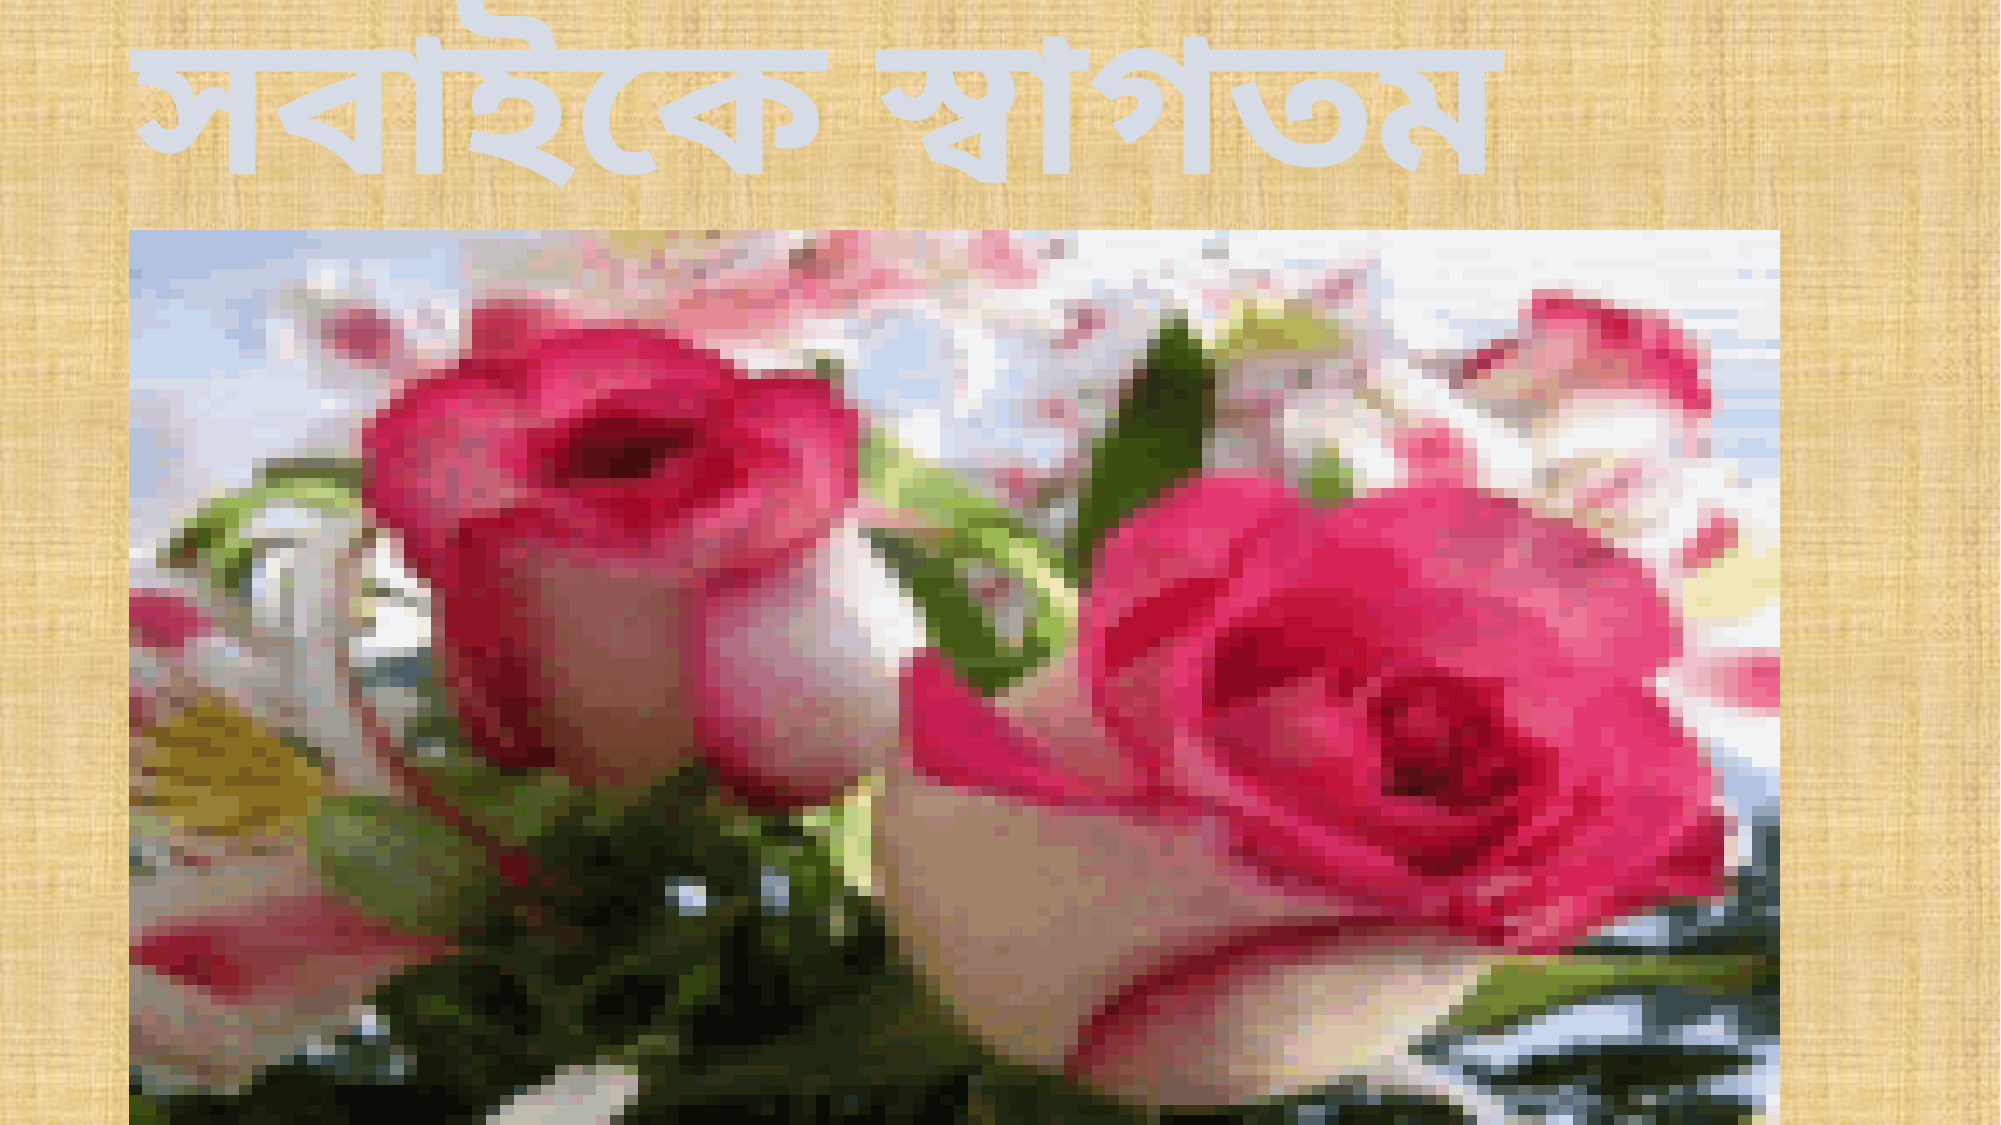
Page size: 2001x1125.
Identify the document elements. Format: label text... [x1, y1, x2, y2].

picture [0, 0, 2001, 1125]
text_box সবাইকে স্বাগতম শুভেচ্ছা [117, 0, 1809, 462]
